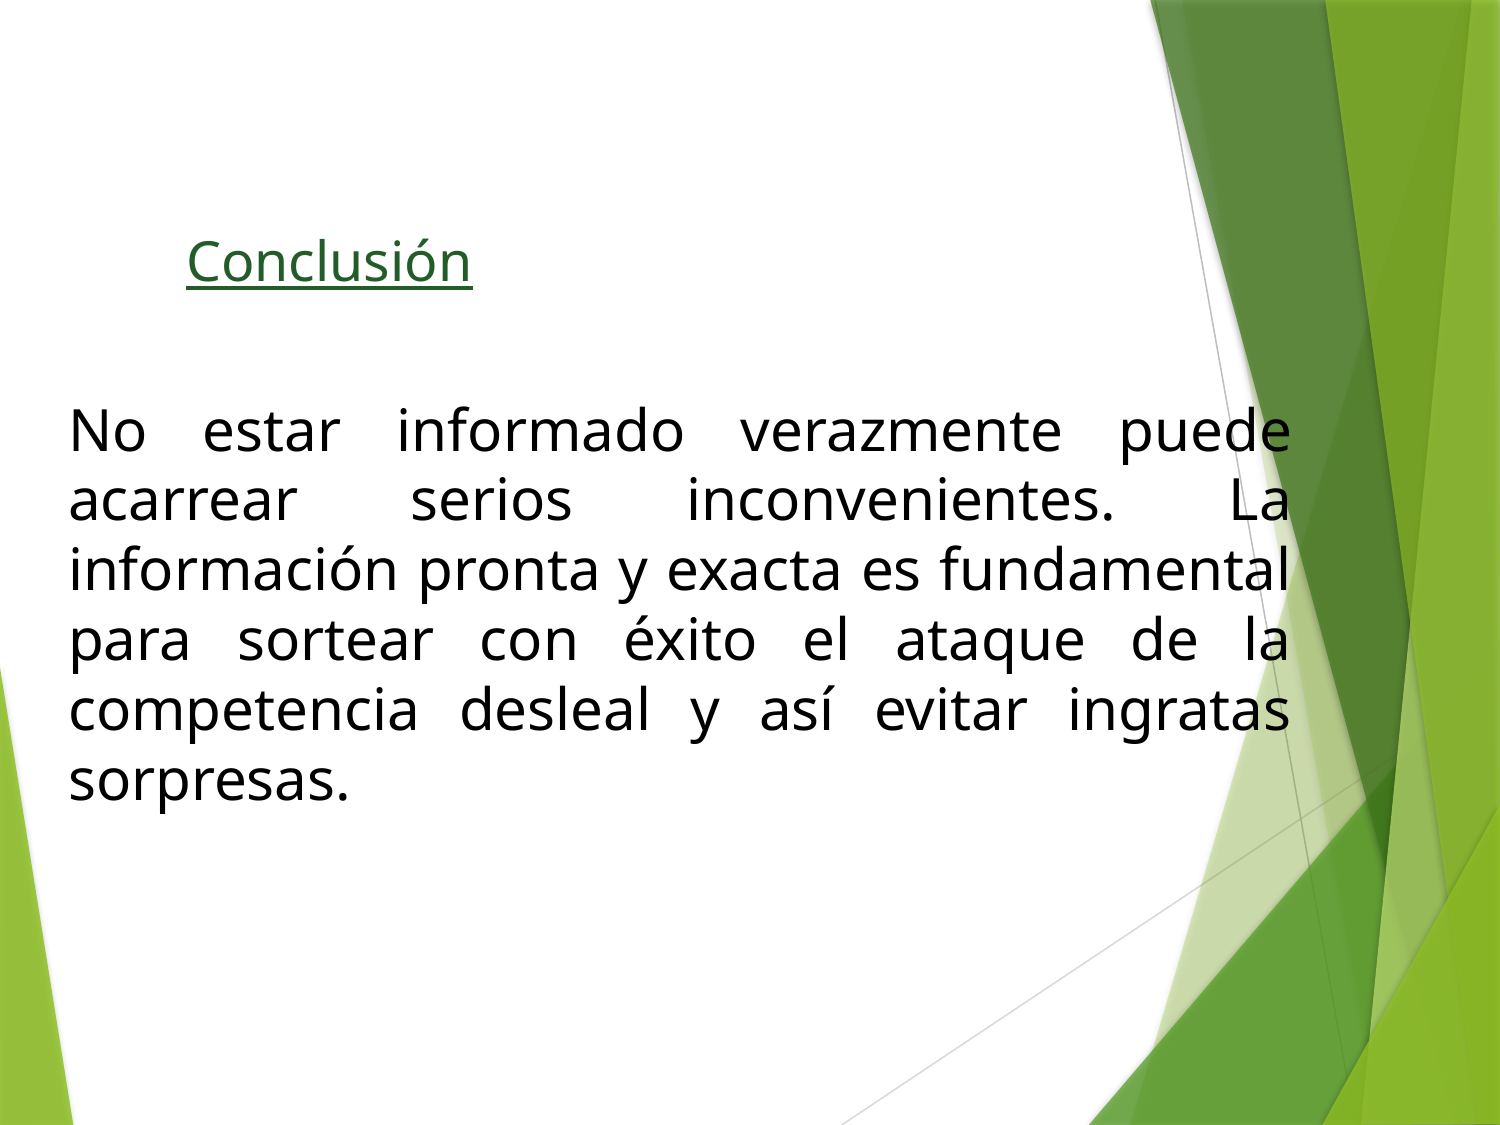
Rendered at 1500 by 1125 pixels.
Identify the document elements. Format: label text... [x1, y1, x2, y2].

list No estar informado verazmente puede acarrear serios inconvenientes. La información pronta y exacta es fundamental para sortear con éxito el ataque de la competencia desleal y así evitar ingratas sorpresas. [53, 385, 1307, 941]
title Conclusión [171, 218, 1425, 300]
